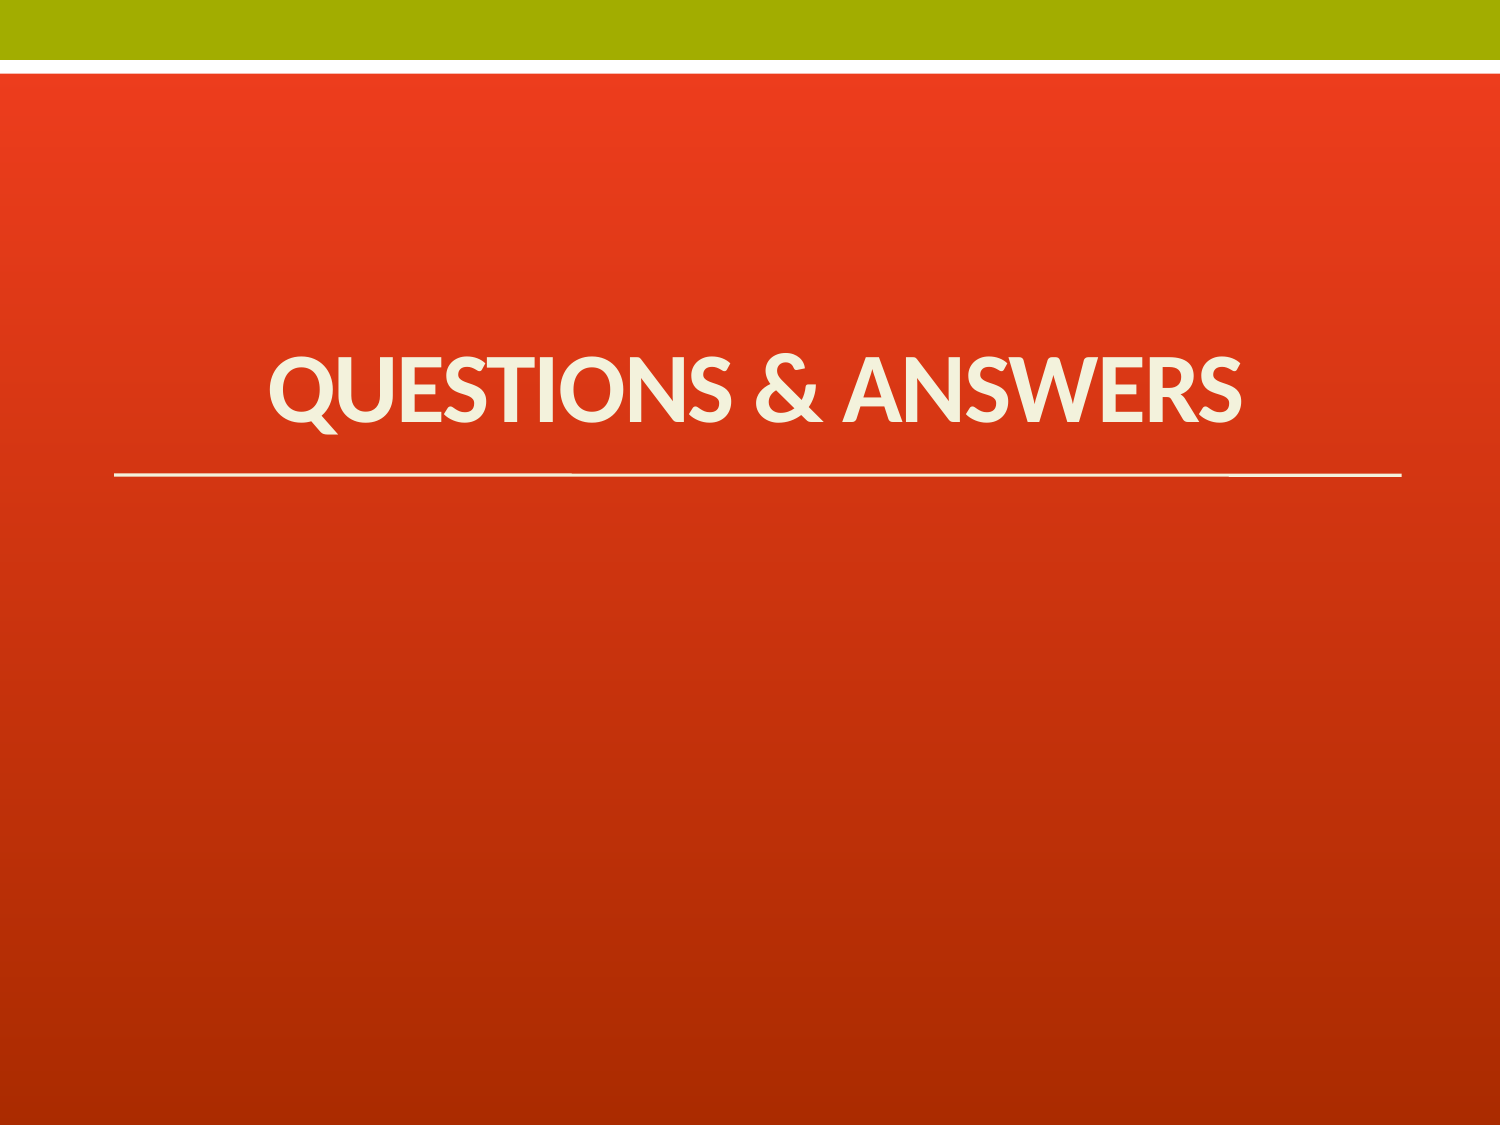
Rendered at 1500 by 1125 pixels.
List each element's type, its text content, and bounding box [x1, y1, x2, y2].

title Questions & Answers [118, 89, 1394, 450]
